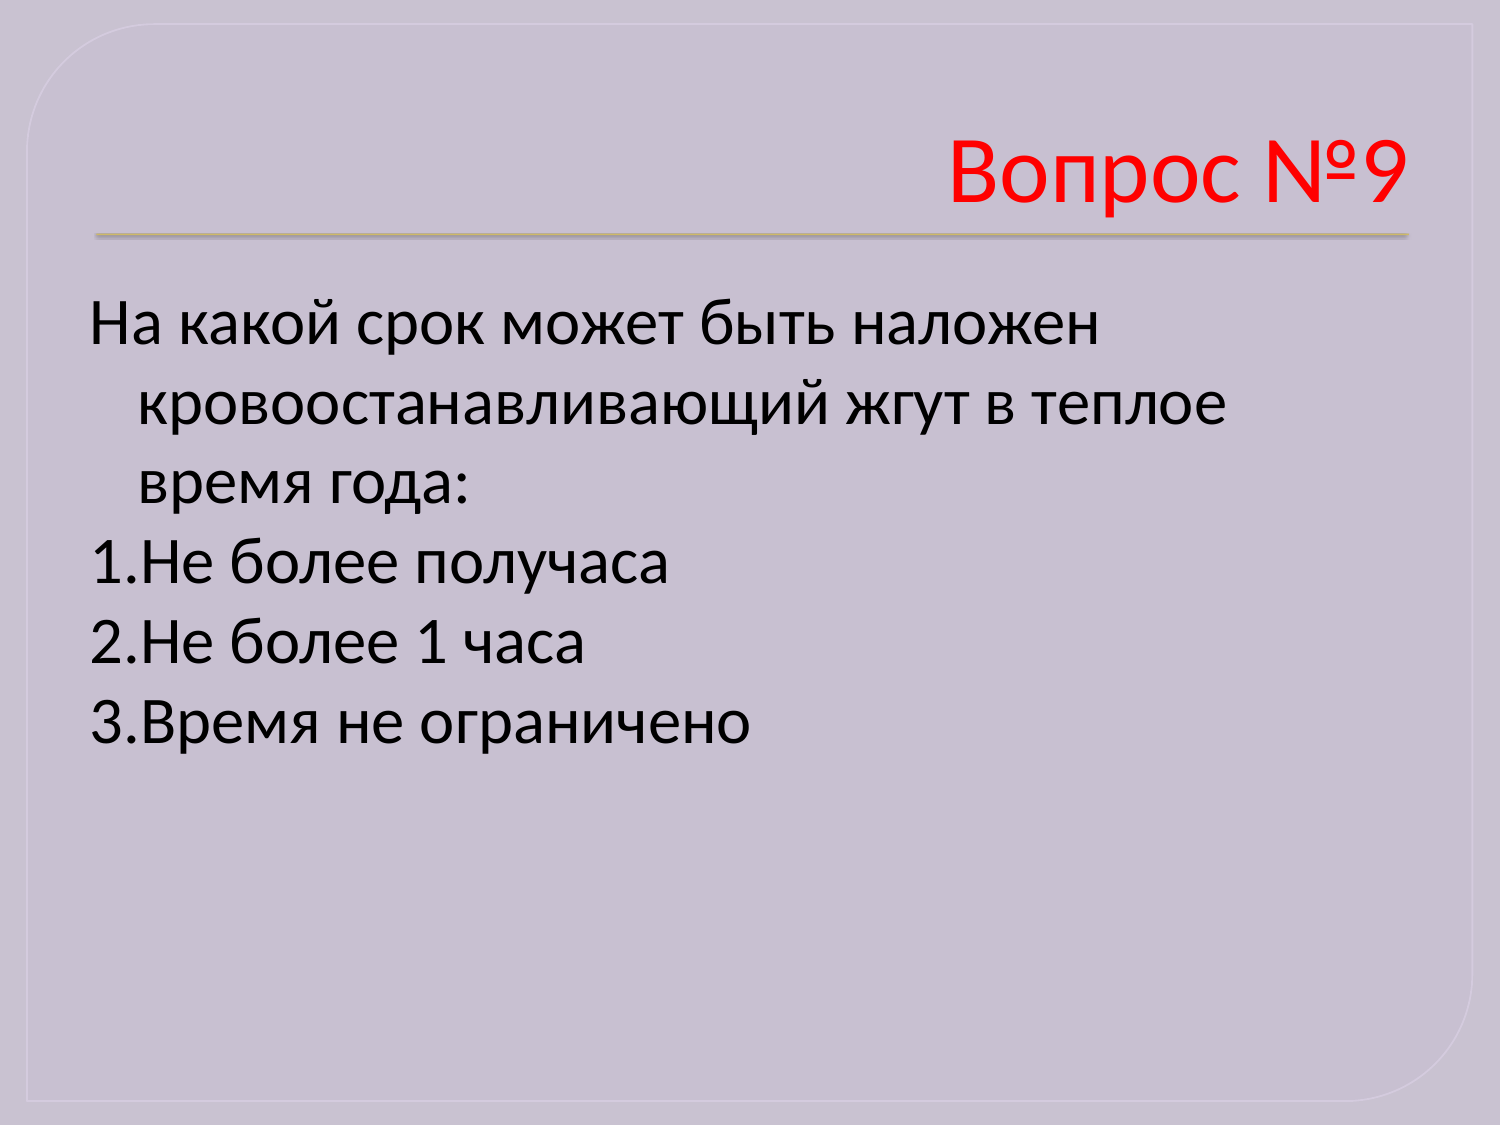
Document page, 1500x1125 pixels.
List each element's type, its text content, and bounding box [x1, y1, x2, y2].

title Вопрос №9 [75, 41, 1425, 230]
list На какой срок может быть наложен кровоостанавливающий жгут в теплое время года: 1.Не более получаса 2.Не более 1 часа 3.Время не ограничено [75, 270, 1425, 1013]
